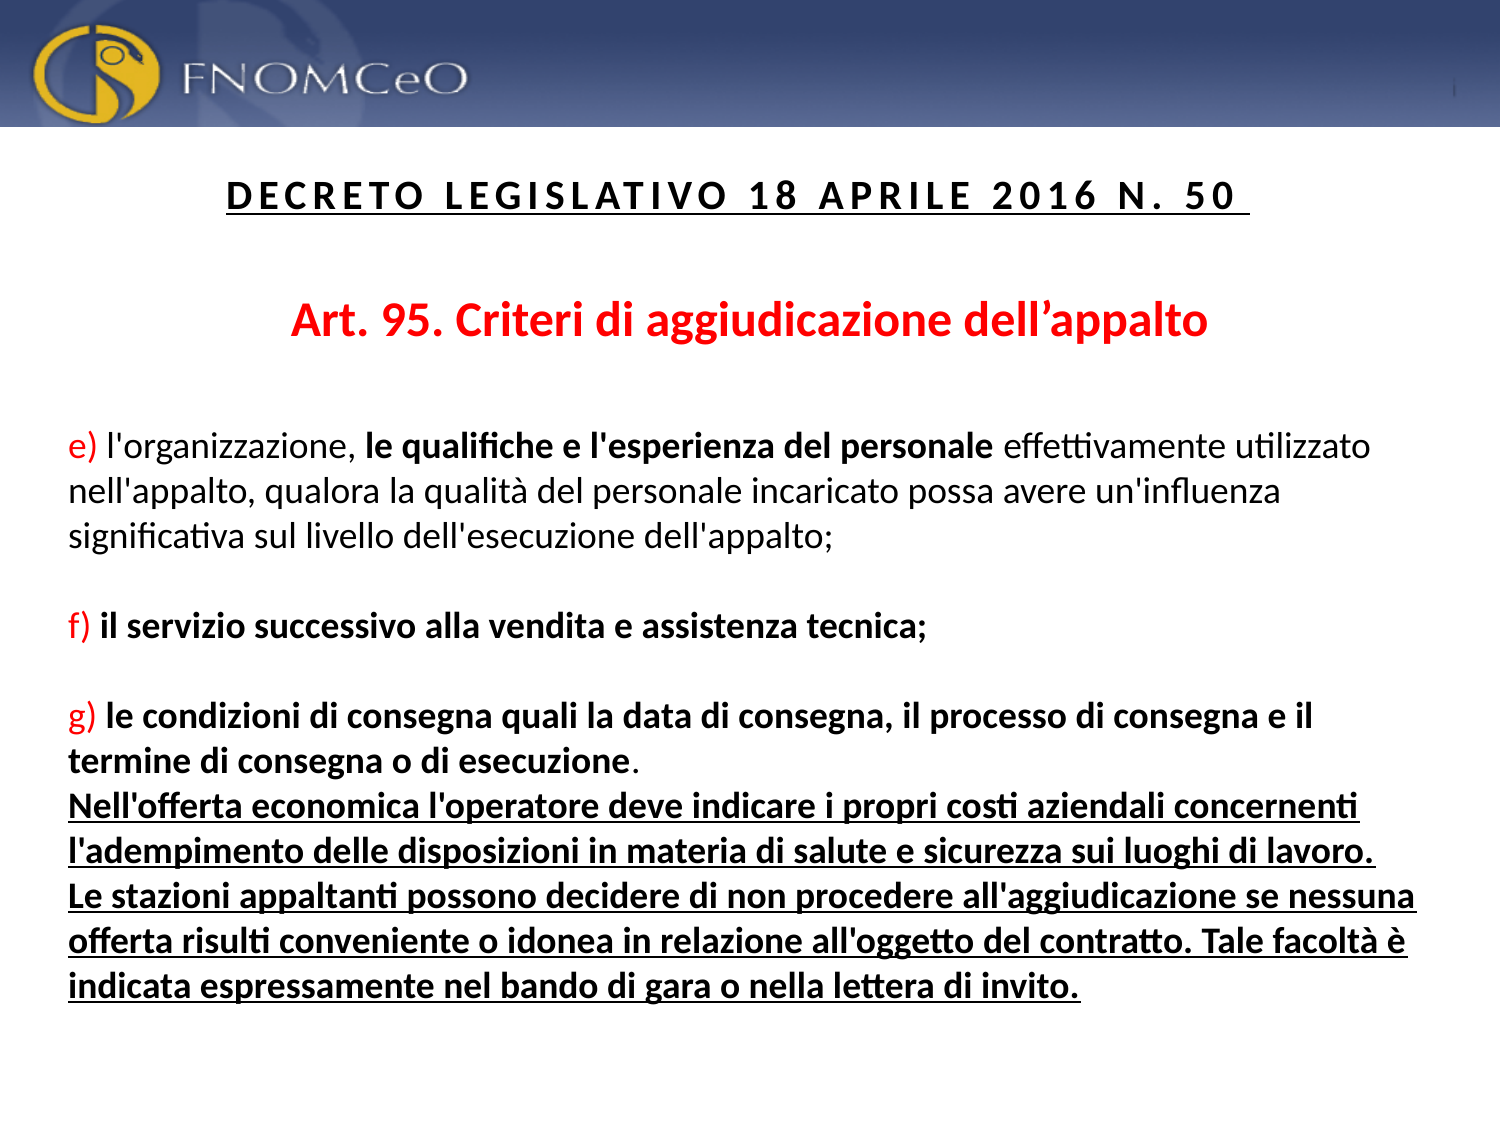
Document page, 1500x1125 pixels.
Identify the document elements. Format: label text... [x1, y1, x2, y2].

text_box Art. 95. Criteri di aggiudicazione dell’appalto [0, 278, 1500, 354]
text_box DECRETO LEGISLATIVO 18 APRILE 2016 N. 50 [0, 160, 1483, 276]
text_box e) l'organizzazione, le qualifiche e l'esperienza del personale effettivamente utilizzato nell'appalto, qualora la qualità del personale incaricato possa avere un'influenza significativa sul livello dell'esecuzione dell'appalto; f) il servizio successivo alla vendita e assistenza tecnica; g) le condizioni di consegna quali la data di consegna, il processo di consegna e il termine di consegna o di esecuzione. Nell'offerta economica l'operatore deve indicare i propri costi aziendali concernenti l'adempimento delle disposizioni in materia di salute e sicurezza sui luoghi di lavoro. Le stazioni appaltanti possono decidere di non procedere all'aggiudicazione se nessuna offerta risulti conveniente o idonea in relazione all'oggetto del contratto. Tale facoltà è indicata espressamente nel bando di gara o nella lettera di invito. [53, 413, 1436, 1104]
picture [0, 0, 1500, 127]
